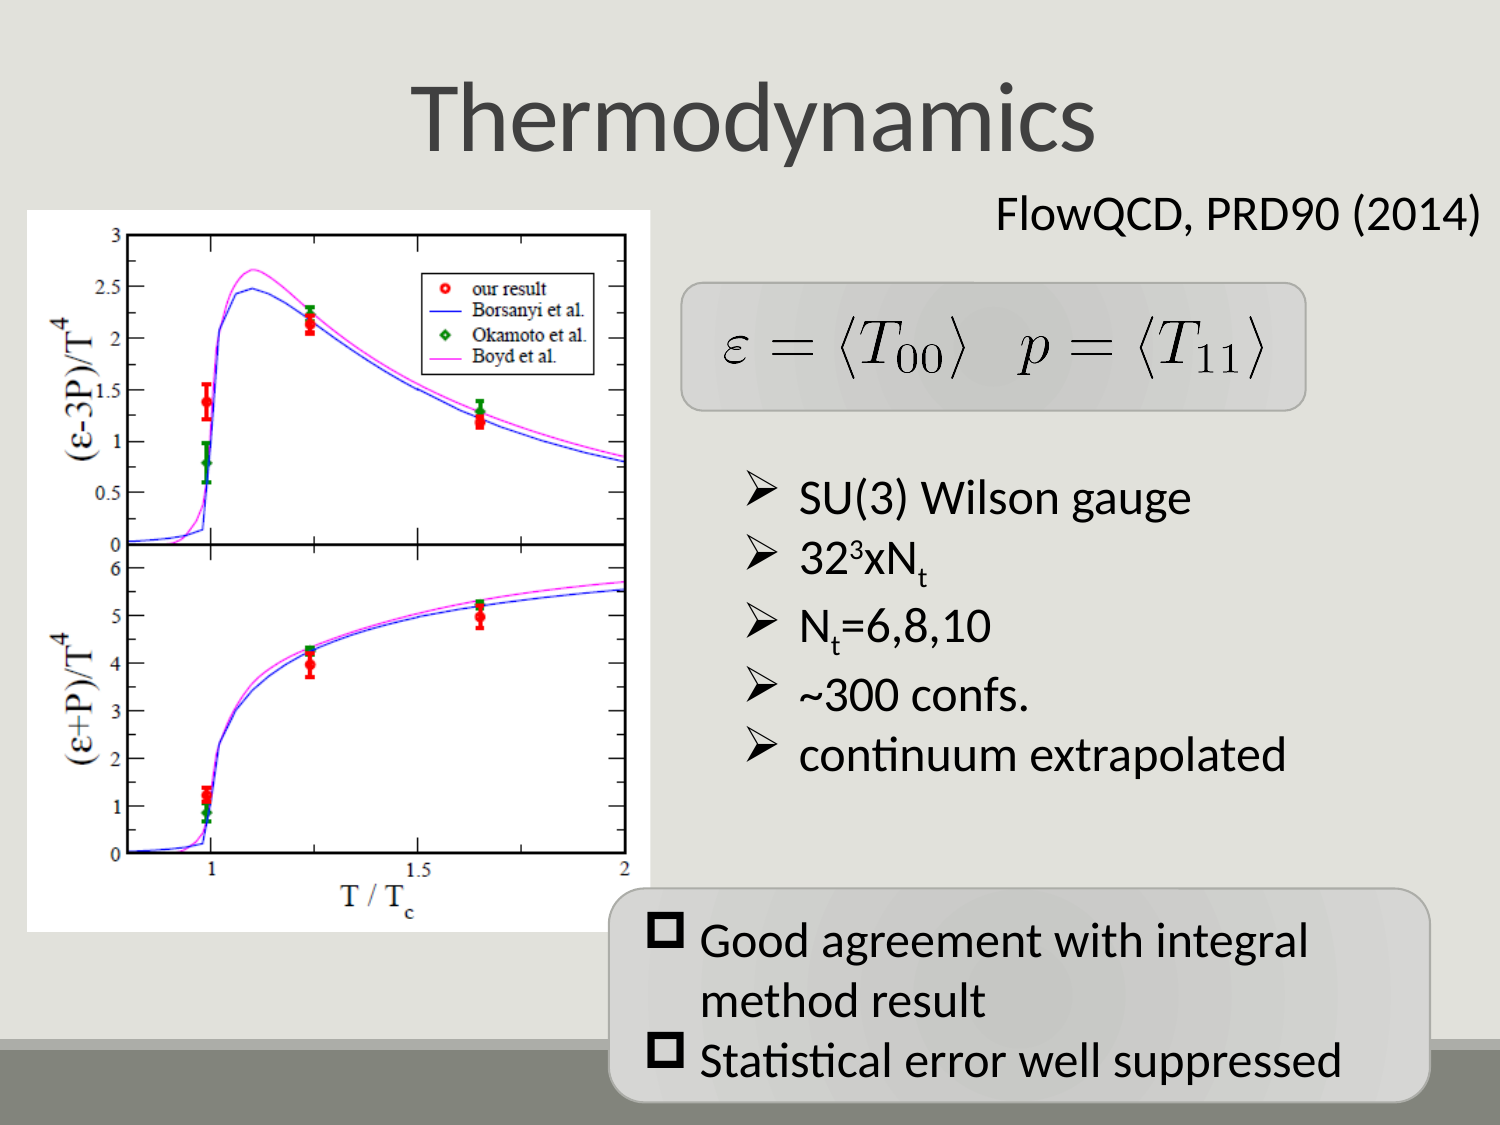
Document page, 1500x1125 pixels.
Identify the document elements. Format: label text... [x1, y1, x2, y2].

text_box [680, 281, 1307, 412]
text_box Good agreement with integral method result Statistical error well suppressed [628, 899, 1415, 1095]
title Thermodynamics [135, 3, 1373, 180]
text_box [607, 887, 1432, 1104]
text_box FlowQCD, PRD90 (2014) [980, 172, 1498, 248]
picture [26, 210, 651, 932]
text_box SU(3) Wilson gauge 323xNt Nt=6,8,10 ~300 confs. continuum extrapolated [727, 457, 1303, 789]
picture [723, 315, 965, 380]
picture [1016, 316, 1264, 380]
